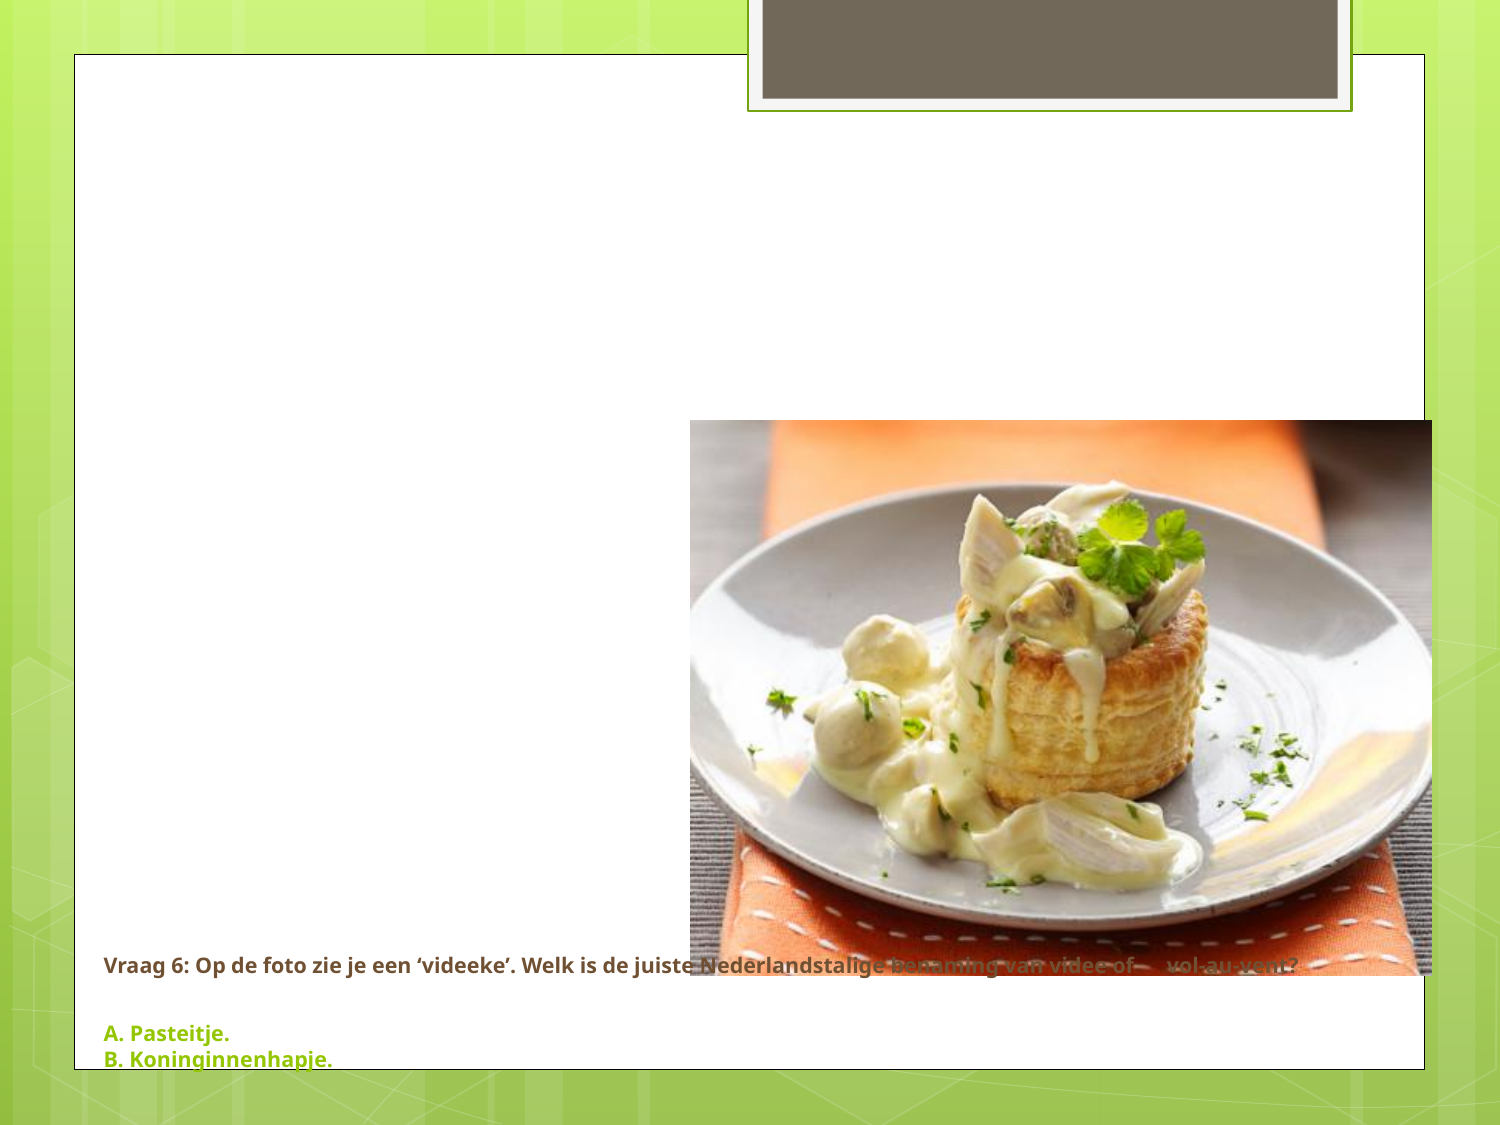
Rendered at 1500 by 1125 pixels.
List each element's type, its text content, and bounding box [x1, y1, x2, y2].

title Vraag 6: Op de foto zie je een ‘videeke’. Welk is de juiste Nederlandstalige benaming van videe of vol-au-vent? A. Pasteitje. B. Koninginnenhapje. [88, 891, 1432, 1079]
picture [690, 420, 1432, 977]
